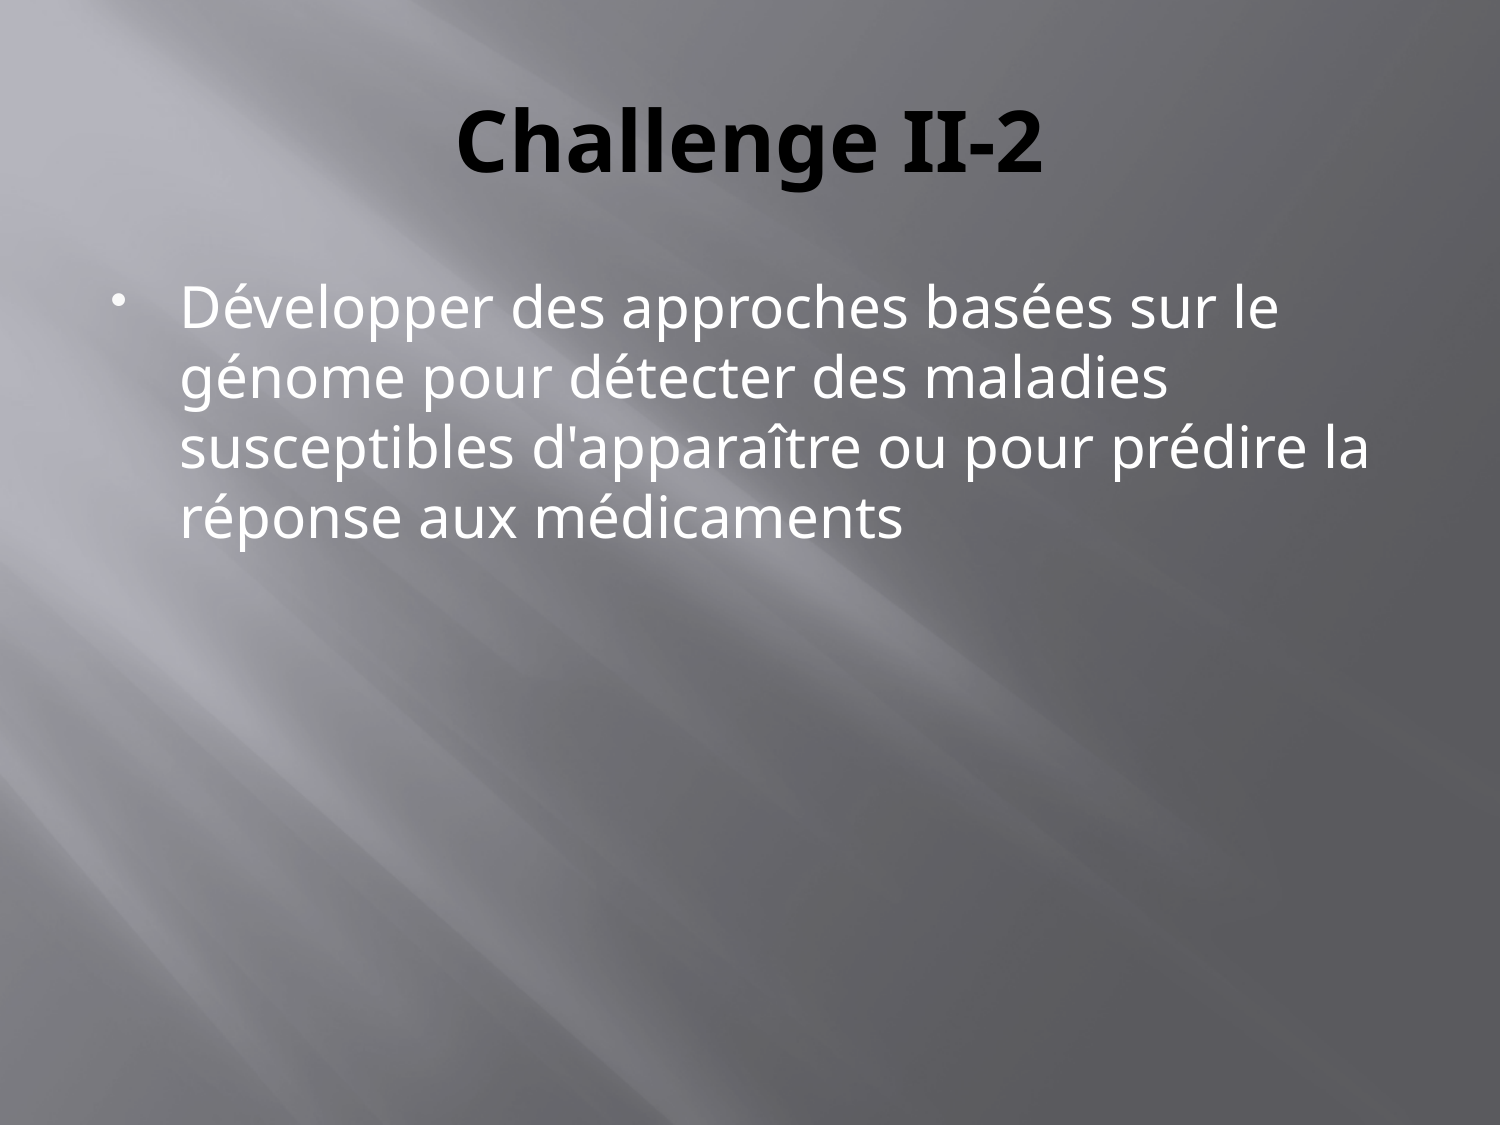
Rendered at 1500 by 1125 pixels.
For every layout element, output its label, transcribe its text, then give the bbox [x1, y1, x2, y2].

title Challenge II-2 [75, 45, 1425, 233]
list Développer des approches basées sur le génome pour détecter des maladies susceptibles d'apparaître ou pour prédire la réponse aux médicaments [75, 262, 1425, 1035]
